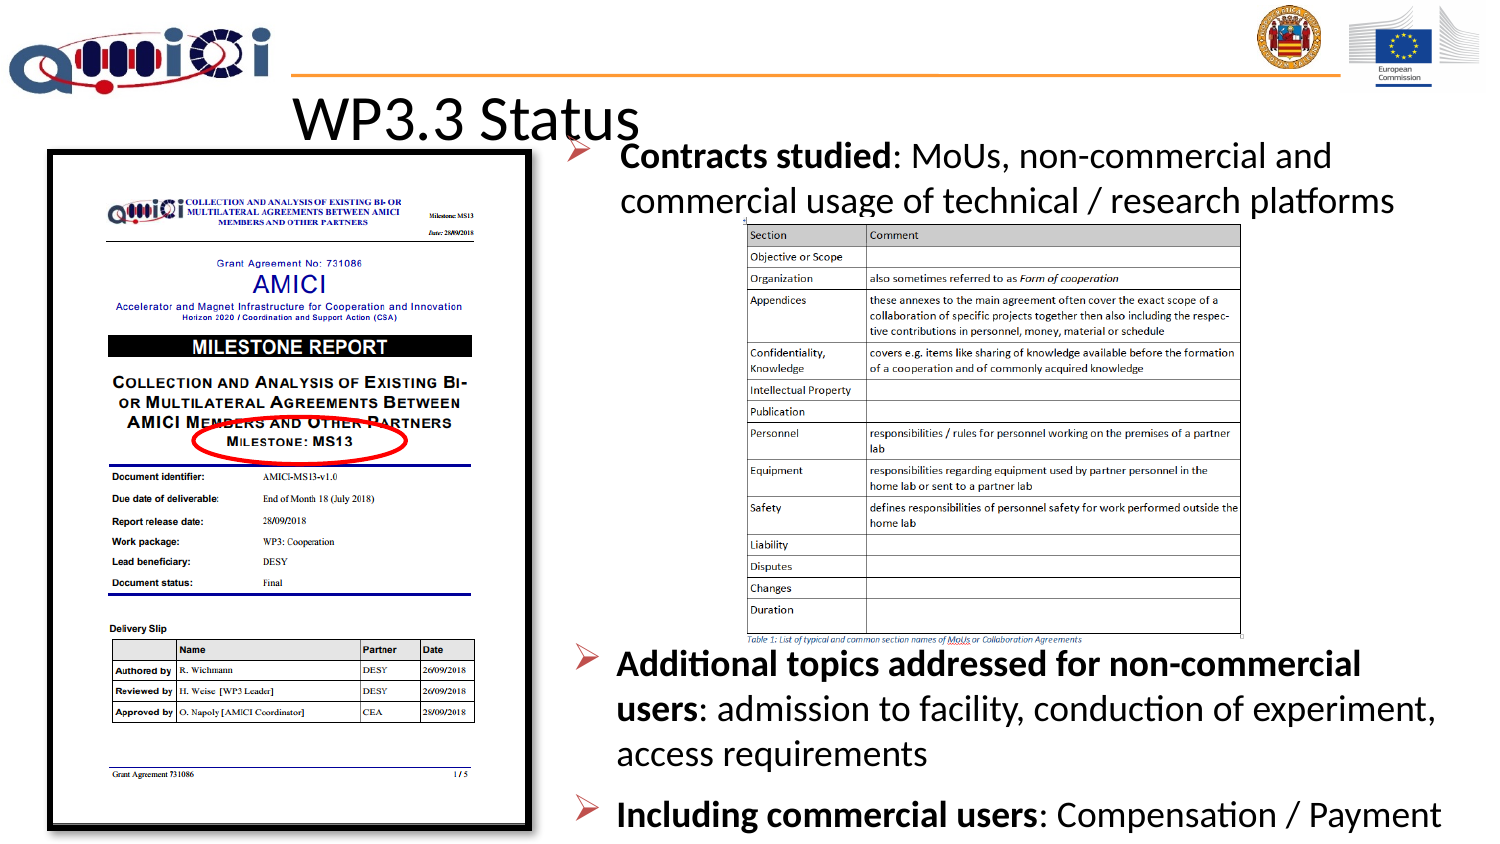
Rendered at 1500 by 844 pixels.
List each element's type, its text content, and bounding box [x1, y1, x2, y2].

picture [1340, 0, 1486, 55]
picture [1257, 5, 1321, 55]
picture [1, 0, 278, 121]
text_box Additional topics addressed for non-commercial users: admission to facility, conduction of experiment, access requirements Including commercial users: Compensation / Payment [572, 638, 1447, 718]
title WP3.3 Status [277, 55, 1487, 173]
picture [52, 154, 526, 826]
picture [743, 217, 1244, 647]
list Contracts studied: MoUs, non-commercial and commercial usage of technical / research platforms [549, 123, 1459, 203]
